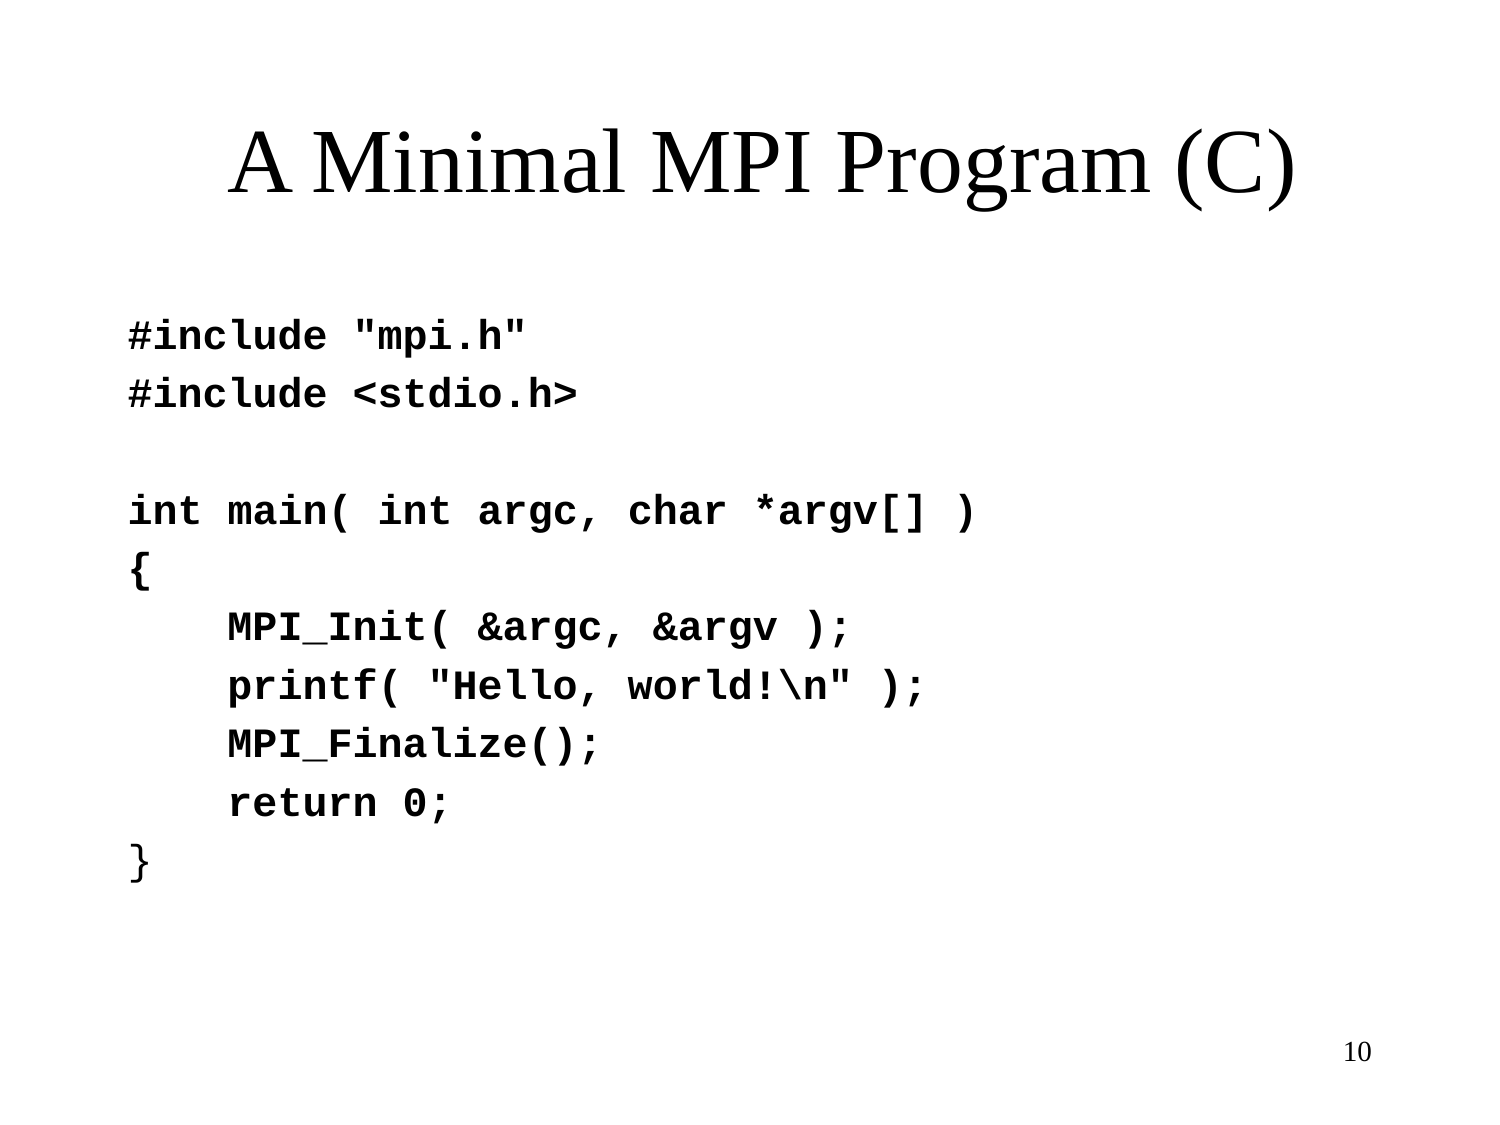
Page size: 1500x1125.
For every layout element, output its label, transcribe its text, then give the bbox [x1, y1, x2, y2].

title A Minimal MPI Program (C) [125, 62, 1400, 250]
slide_number 10 [1074, 1025, 1388, 1100]
list #include "mpi.h" #include <stdio.h> int main( int argc, char *argv[] ) { MPI_Init( &argc, &argv ); printf( "Hello, world!\n" ); MPI_Finalize(); return 0; } [112, 299, 1388, 1000]
